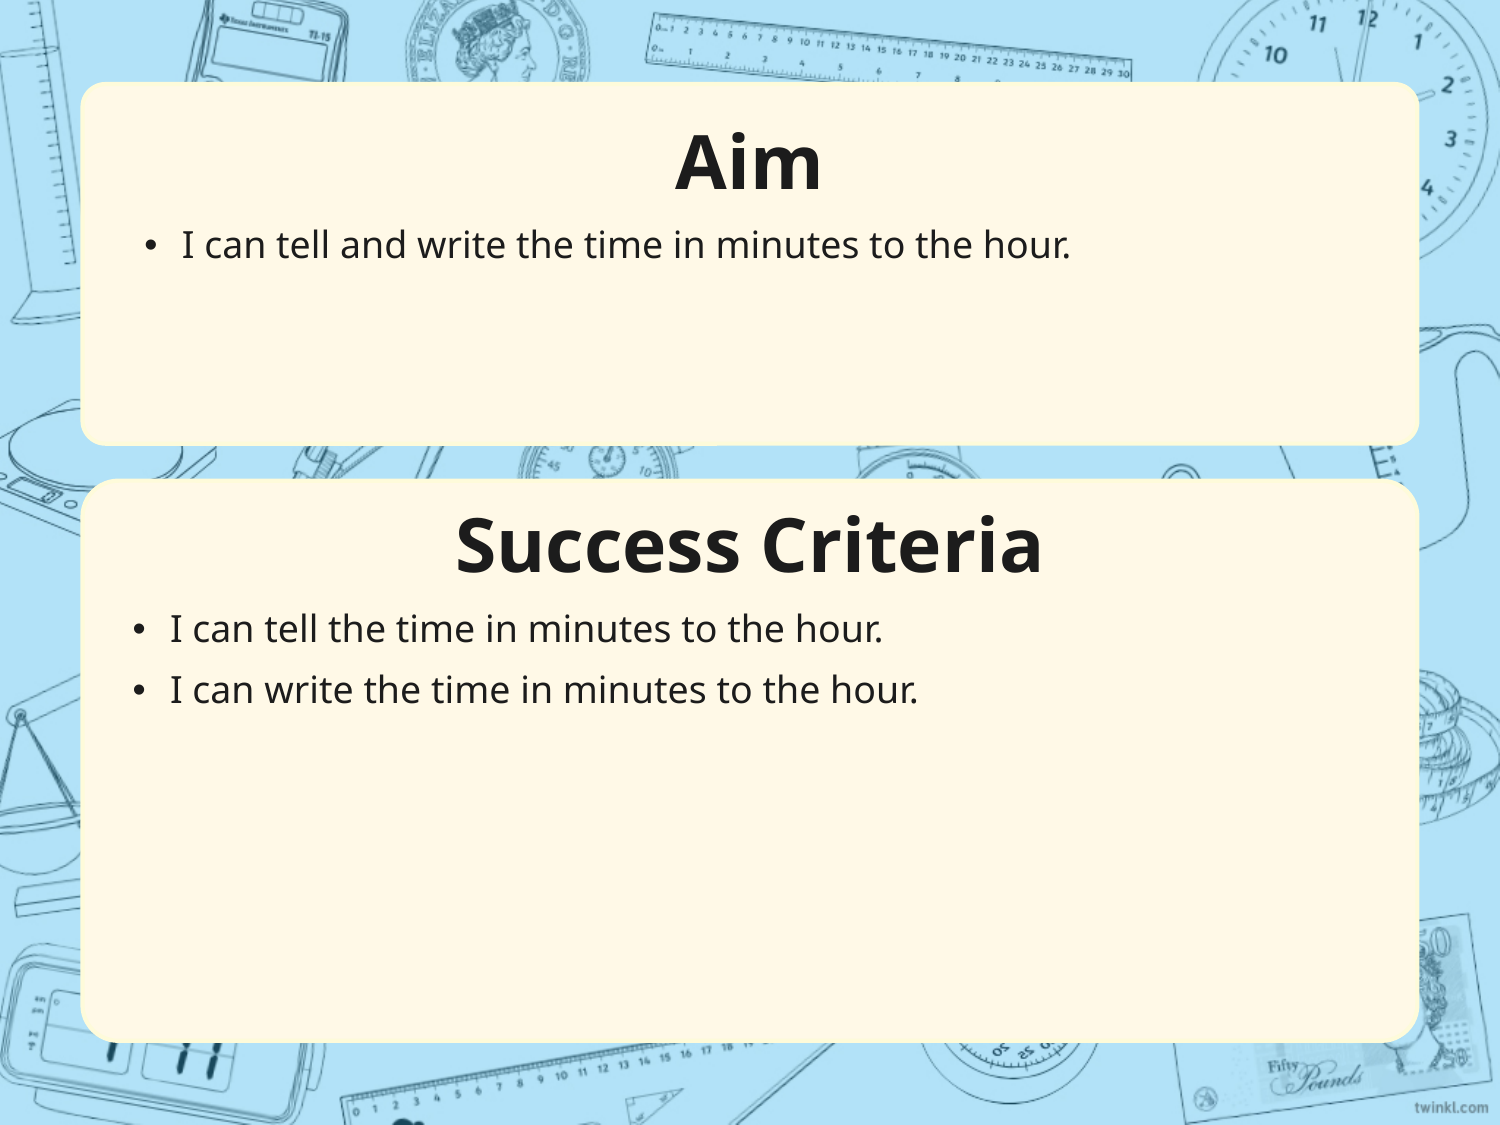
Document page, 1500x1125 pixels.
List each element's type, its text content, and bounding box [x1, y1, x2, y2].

text_box I can tell the time in minutes to the hour. I can write the time in minutes to the hour. [103, 568, 1397, 800]
picture [0, 0, 1500, 1125]
text_box Aim [103, 120, 1397, 184]
list I can tell and write the time in minutes to the hour. [103, 184, 1397, 417]
text_box Success Criteria [103, 503, 1397, 568]
text_box [81, 83, 1419, 445]
text_box [81, 479, 1419, 1042]
